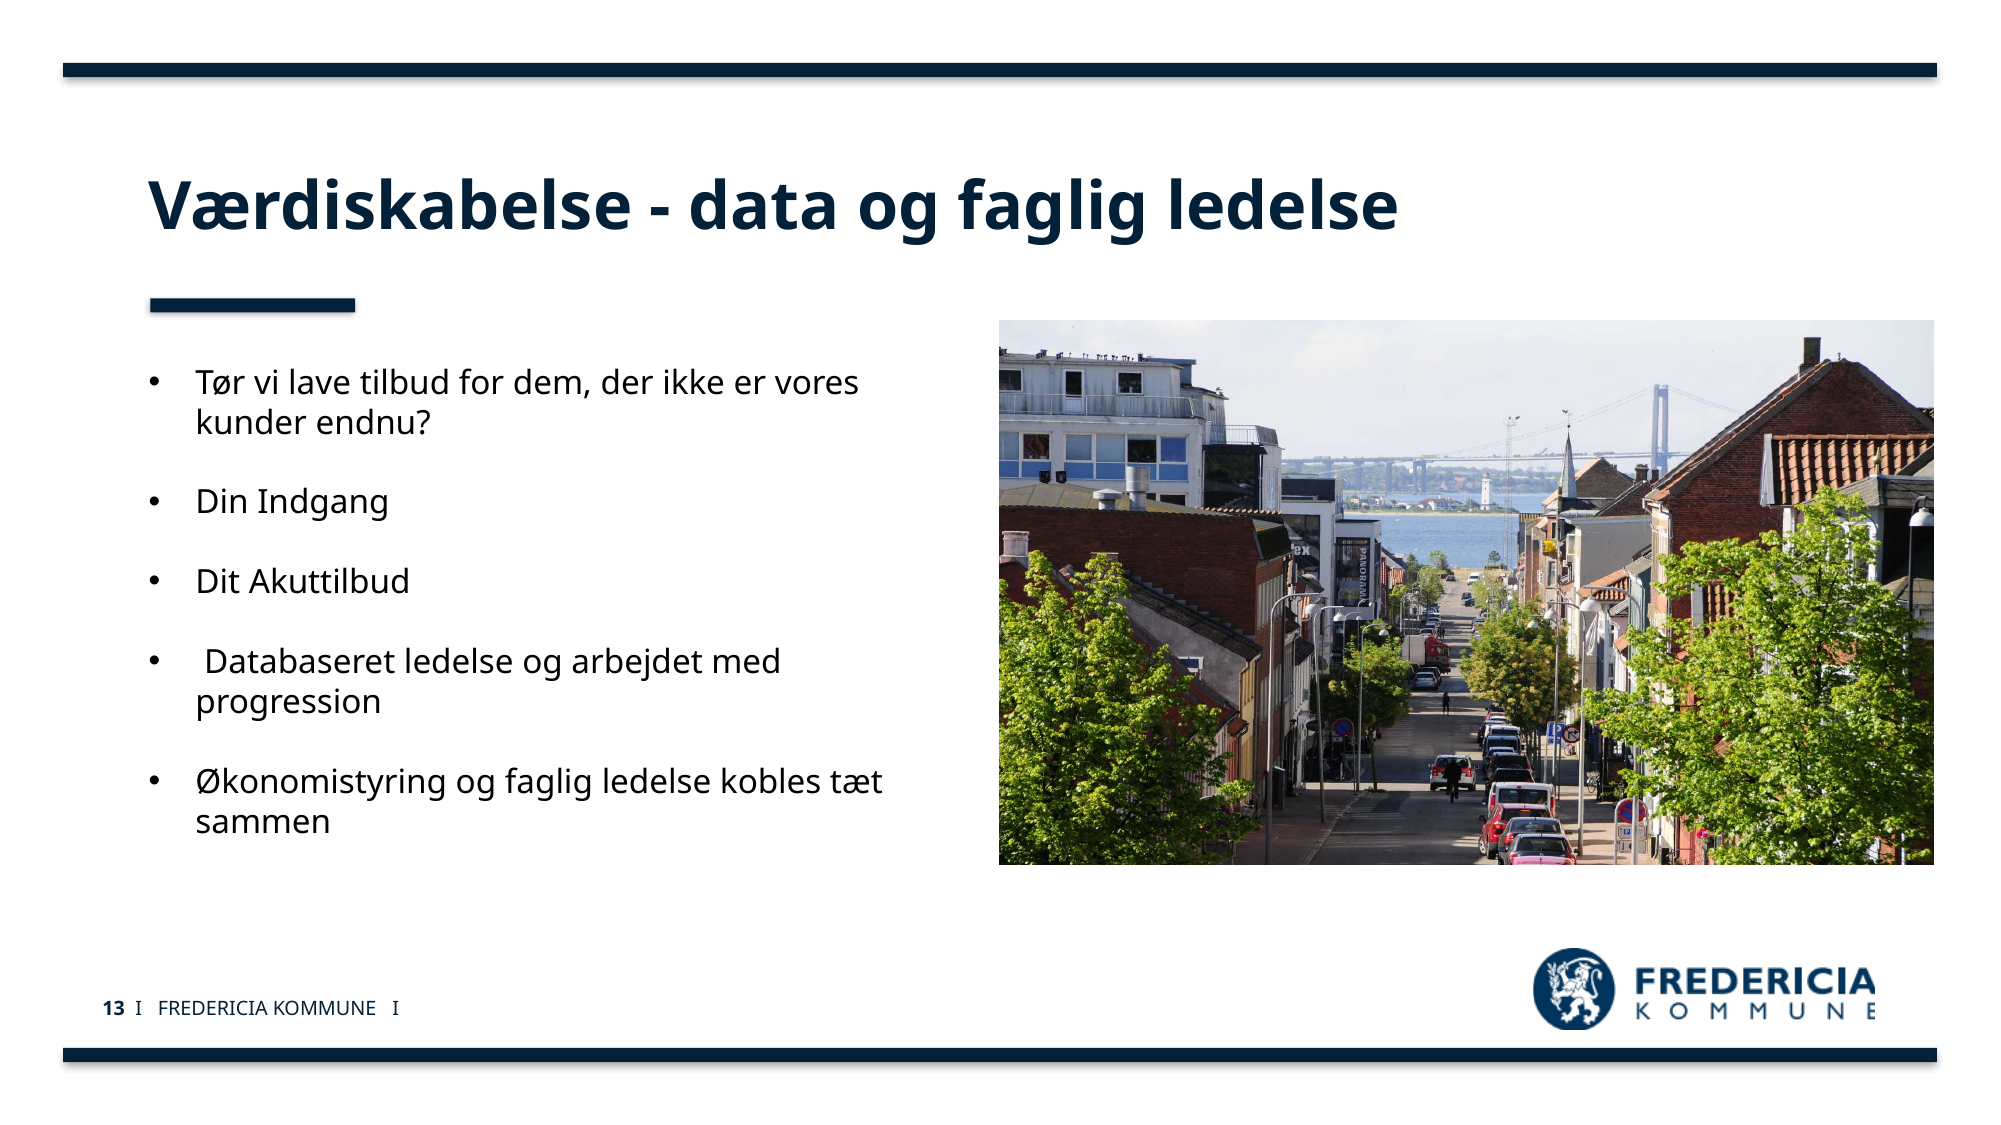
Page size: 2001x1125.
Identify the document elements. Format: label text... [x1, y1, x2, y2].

picture [999, 320, 1934, 865]
text_box Tør vi lave tilbud for dem, der ikke er vores kunder endnu? Din Indgang Dit Akuttilbud Databaseret ledelse og arbejdet med progression Økonomistyring og faglig ledelse kobles tæt sammen [148, 320, 976, 840]
text_box Værdiskabelse - data og faglig ledelse [148, 162, 1936, 243]
text_box [62, 1047, 1938, 1063]
text_box [62, 62, 1938, 78]
text_box 13 I FREDERICIA KOMMUNE I [102, 995, 1069, 1023]
picture [1533, 948, 1876, 1030]
text_box [150, 298, 356, 313]
